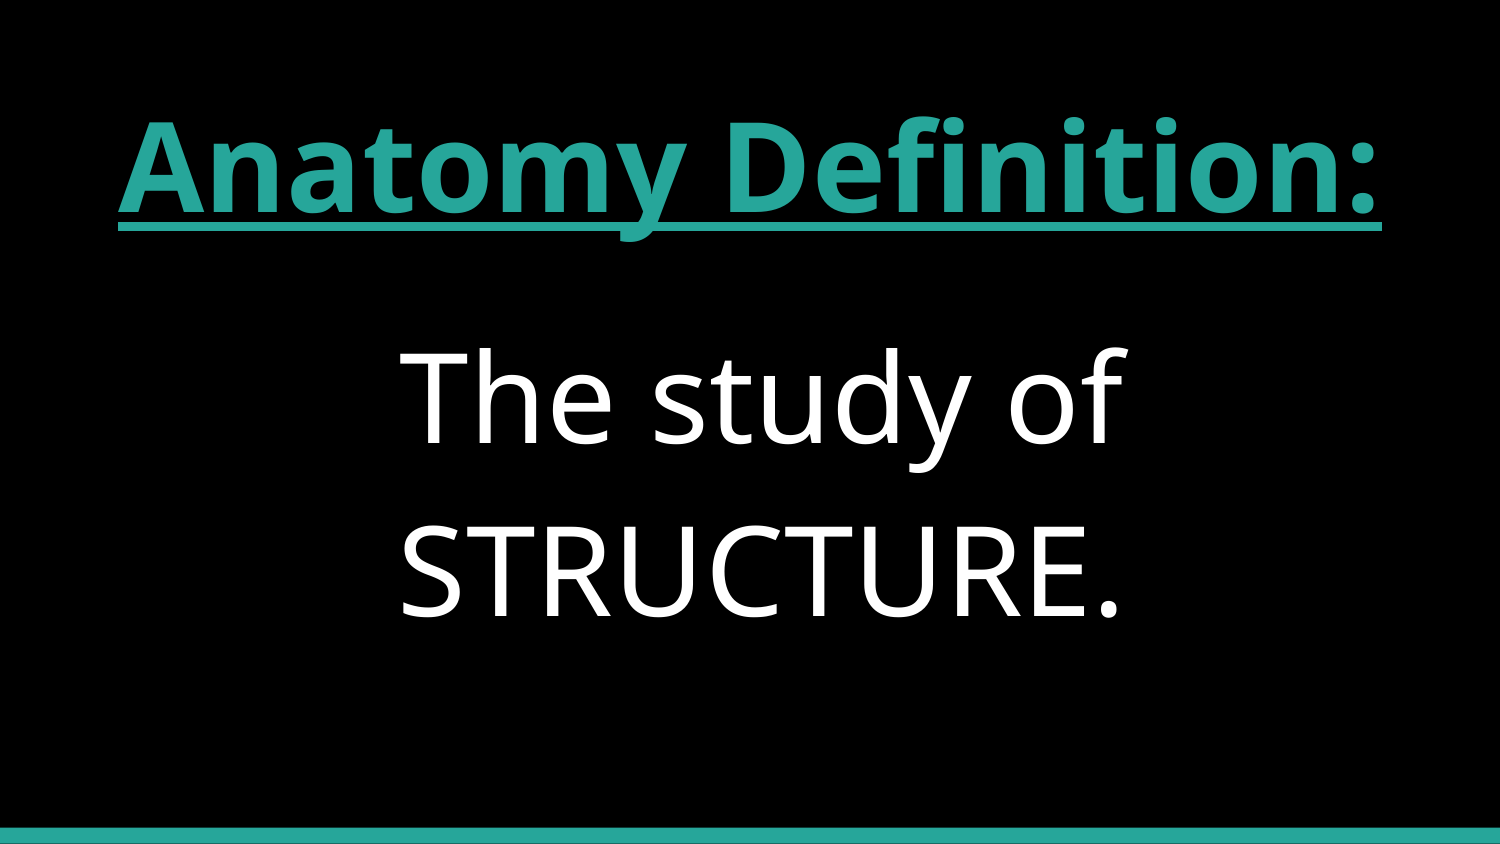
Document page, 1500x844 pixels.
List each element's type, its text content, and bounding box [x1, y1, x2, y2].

list The study of STRUCTURE. [63, 281, 1461, 624]
title Anatomy Definition: [51, 72, 1449, 282]
